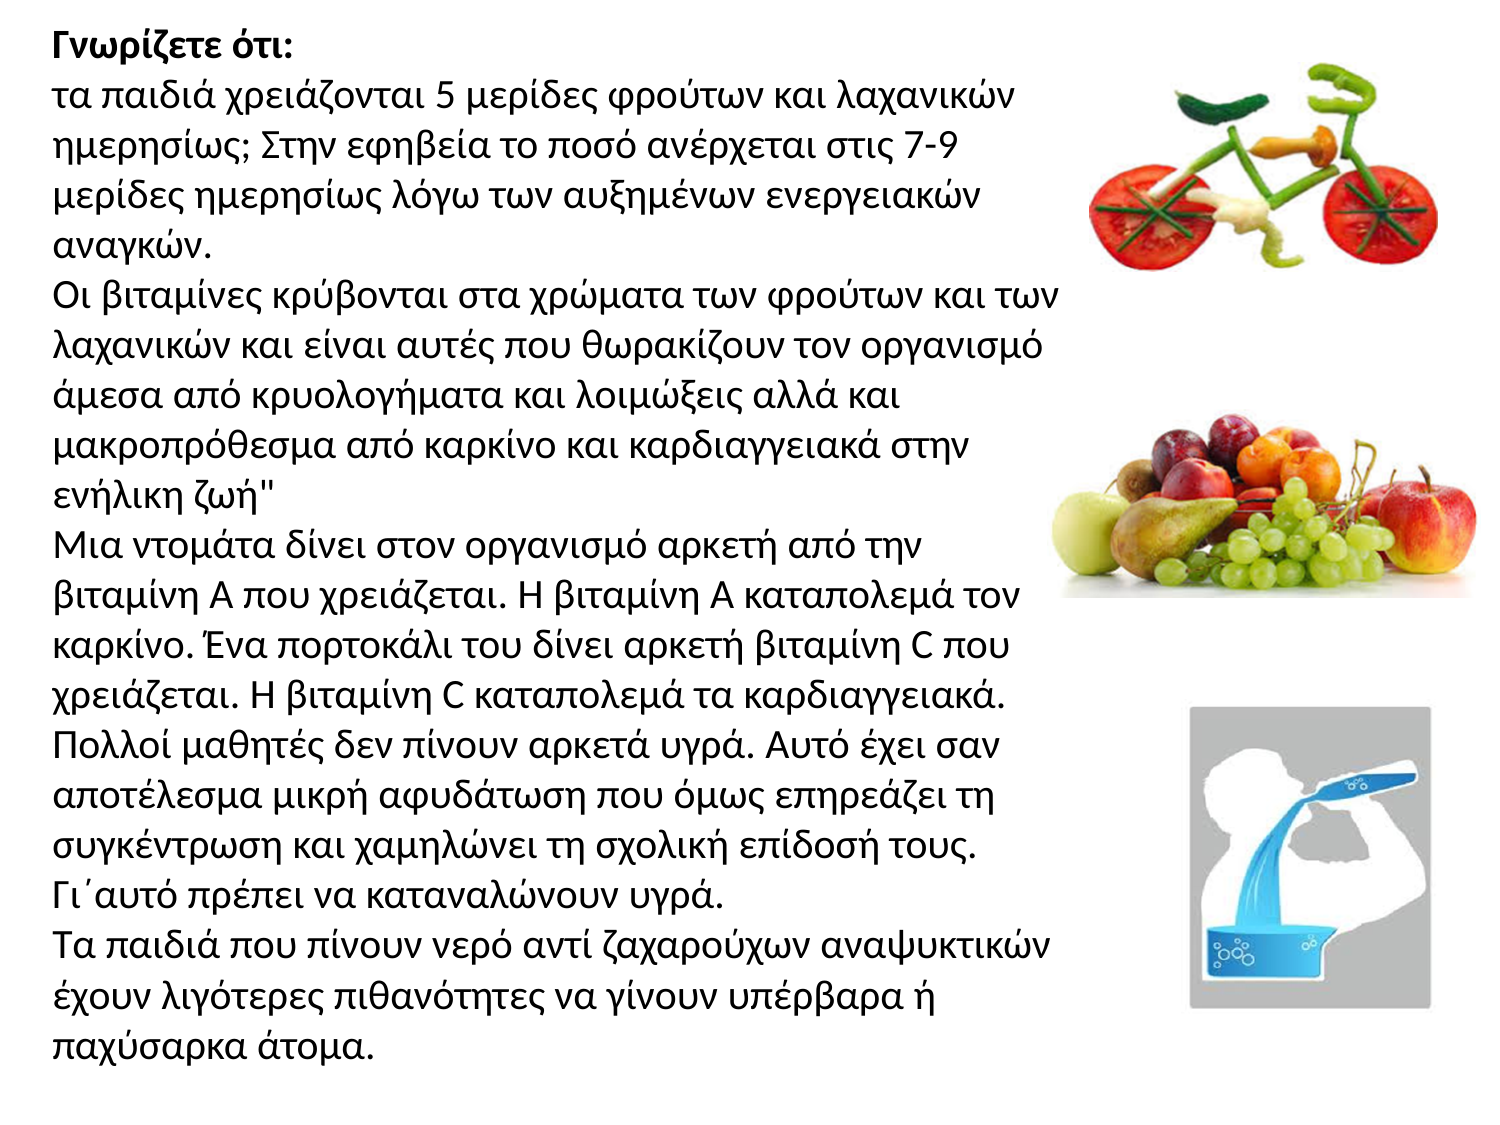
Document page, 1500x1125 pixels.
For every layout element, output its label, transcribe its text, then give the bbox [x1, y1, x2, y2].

picture [1046, 399, 1481, 599]
picture [1089, 62, 1438, 272]
text_box Γνωρίζετε ότι: τα παιδιά χρειάζονται 5 μερίδες φρούτων και λαχανικών ημερησίως; Στην εφηβεία το ποσό ανέρχεται στις 7-9 μερίδες ημερησίως λόγω των αυξημένων ενεργειακών αναγκών. Οι βιταμίνες κρύβονται στα χρώματα των φρούτων και των λαχανικών και είναι αυτές που θωρακίζουν τον οργανισμό άμεσα από κρυολογήματα και λοιμώξεις αλλά και μακροπρόθεσμα από καρκίνο και καρδιαγγειακά στην ενήλικη ζωή" Μια ντομάτα δίνει στον οργανισμό αρκετή από την βιταμίνη Α που χρειάζεται. Η βιταμίνη Α καταπολεμά τον καρκίνο. Ένα πορτοκάλι του δίνει αρκετή βιταμίνη C που χρειάζεται. Η βιταμίνη C καταπολεμά τα καρδιαγγειακά. Πολλοί μαθητές δεν πίνουν αρκετά υγρά. Αυτό έχει σαν αποτέλεσμα μικρή αφυδάτωση που όμως επηρεάζει τη συγκέντρωση και χαμηλώνει τη σχολική επίδοσή τους. Γι΄αυτό πρέπει να καταναλώνουν υγρά. Τα παιδιά που πίνουν νερό αντί ζαχαρούχων αναψυκτικών έχουν λιγότερες πιθανότητες να γίνουν υπέρβαρα ή παχύσαρκα άτομα. [37, 9, 1088, 1075]
picture [1181, 699, 1438, 1017]
